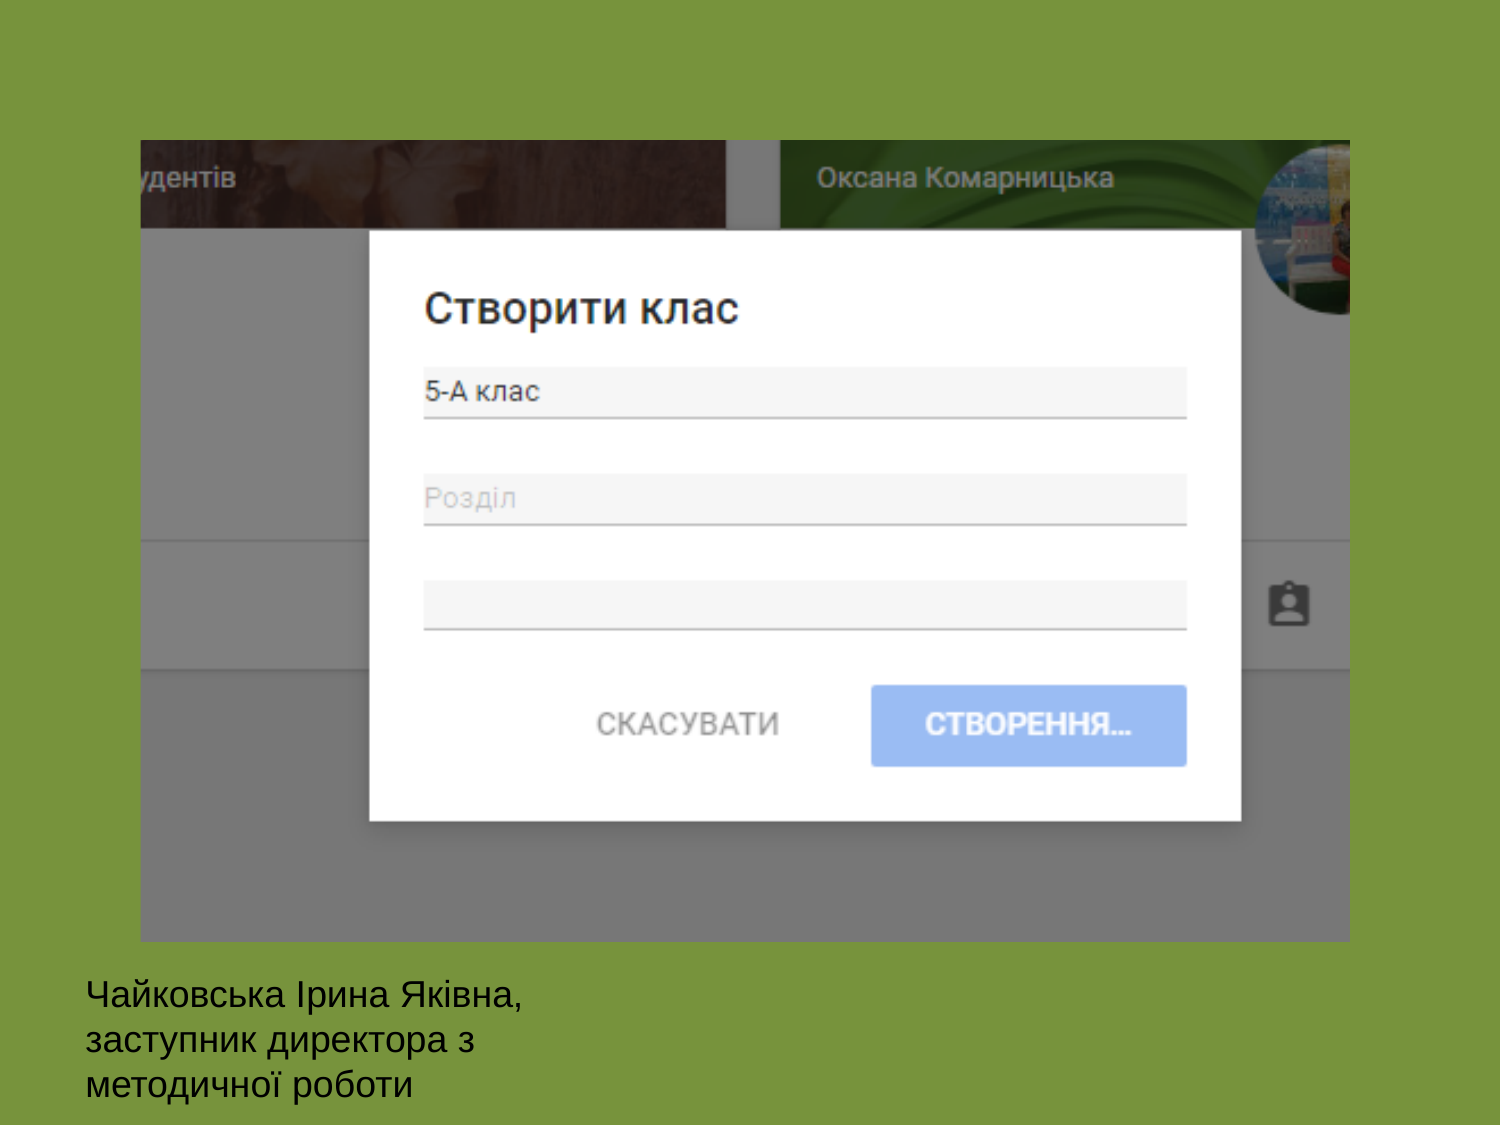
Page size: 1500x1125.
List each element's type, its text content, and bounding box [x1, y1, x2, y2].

footer Чайковська Ірина Яківна, заступник директора з методичної роботи [70, 1007, 546, 1068]
picture [140, 140, 1351, 942]
